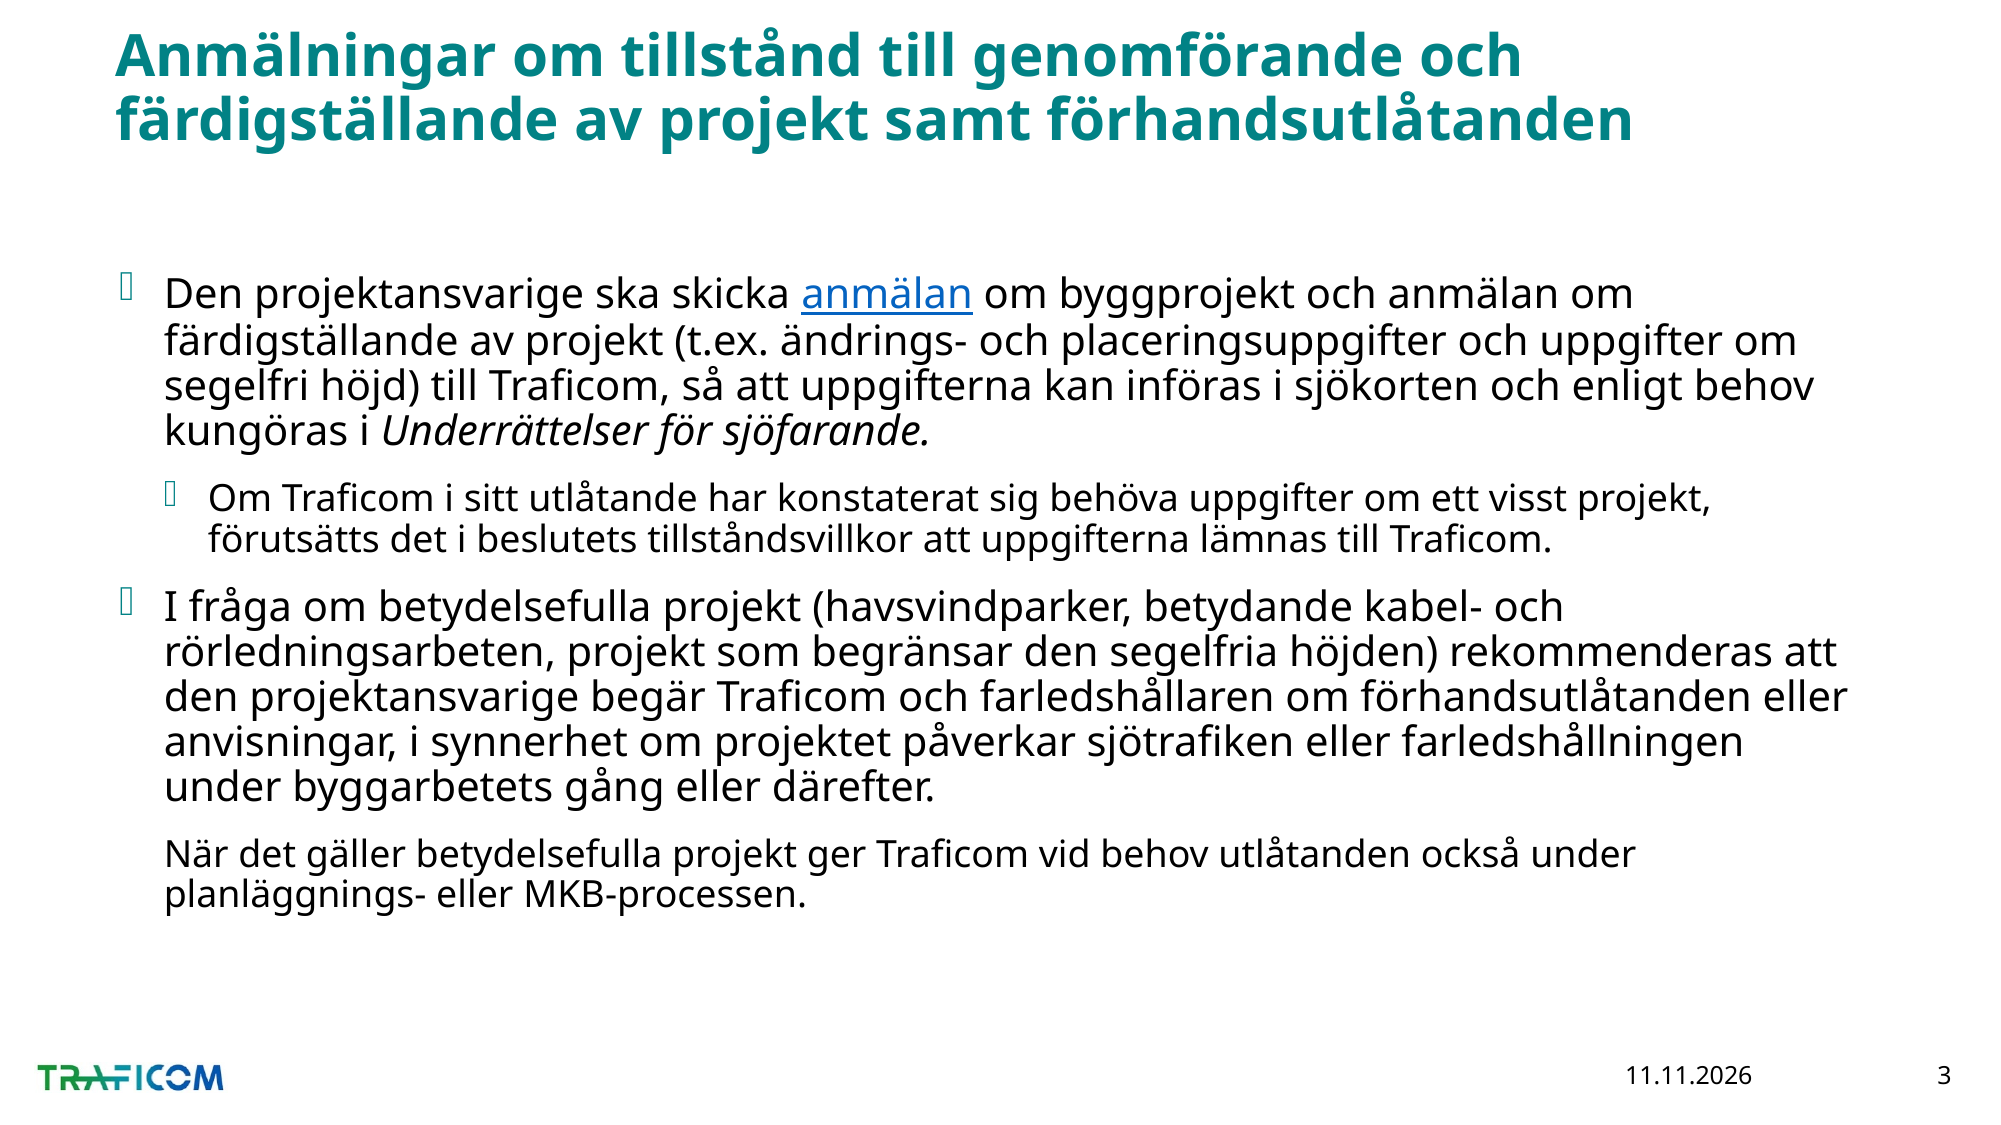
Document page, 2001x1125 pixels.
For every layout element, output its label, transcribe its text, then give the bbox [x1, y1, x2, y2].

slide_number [1535, 1055, 1843, 1097]
slide_number 3 [1854, 1055, 1967, 1097]
picture [34, 1062, 228, 1093]
list Den projektansvarige ska skicka anmälan om byggprojekt och anmälan om färdigställande av projekt (t.ex. ändrings- och placeringsuppgifter och uppgifter om segelfri höjd) till Traficom, så att uppgifterna kan införas i sjökorten och enligt behov kungöras i Underrättelser för sjöfarande. Om Traficom i sitt utlåtande har konstaterat sig behöva uppgifter om ett visst projekt, förutsätts det i beslutets tillståndsvillkor att uppgifterna lämnas till Traficom. I fråga om betydelsefulla projekt (havsvindparker, betydande kabel- och rörledningsarbeten, projekt som begränsar den segelfria höjden) rekommenderas att den projektansvarige begär Traficom och farledshållaren om förhandsutlåtanden eller anvisningar, i synnerhet om projektet påverkar sjötrafiken eller farledshållningen under byggarbetets gång eller därefter. När det gäller betydelsefulla projekt ger Traficom vid behov utlåtanden också under planläggnings- eller MKB-processen. [104, 260, 1868, 976]
title Anmälningar om tillstånd till genomförande och färdigställande av projekt samt förhandsutlåtanden [100, 19, 1864, 201]
